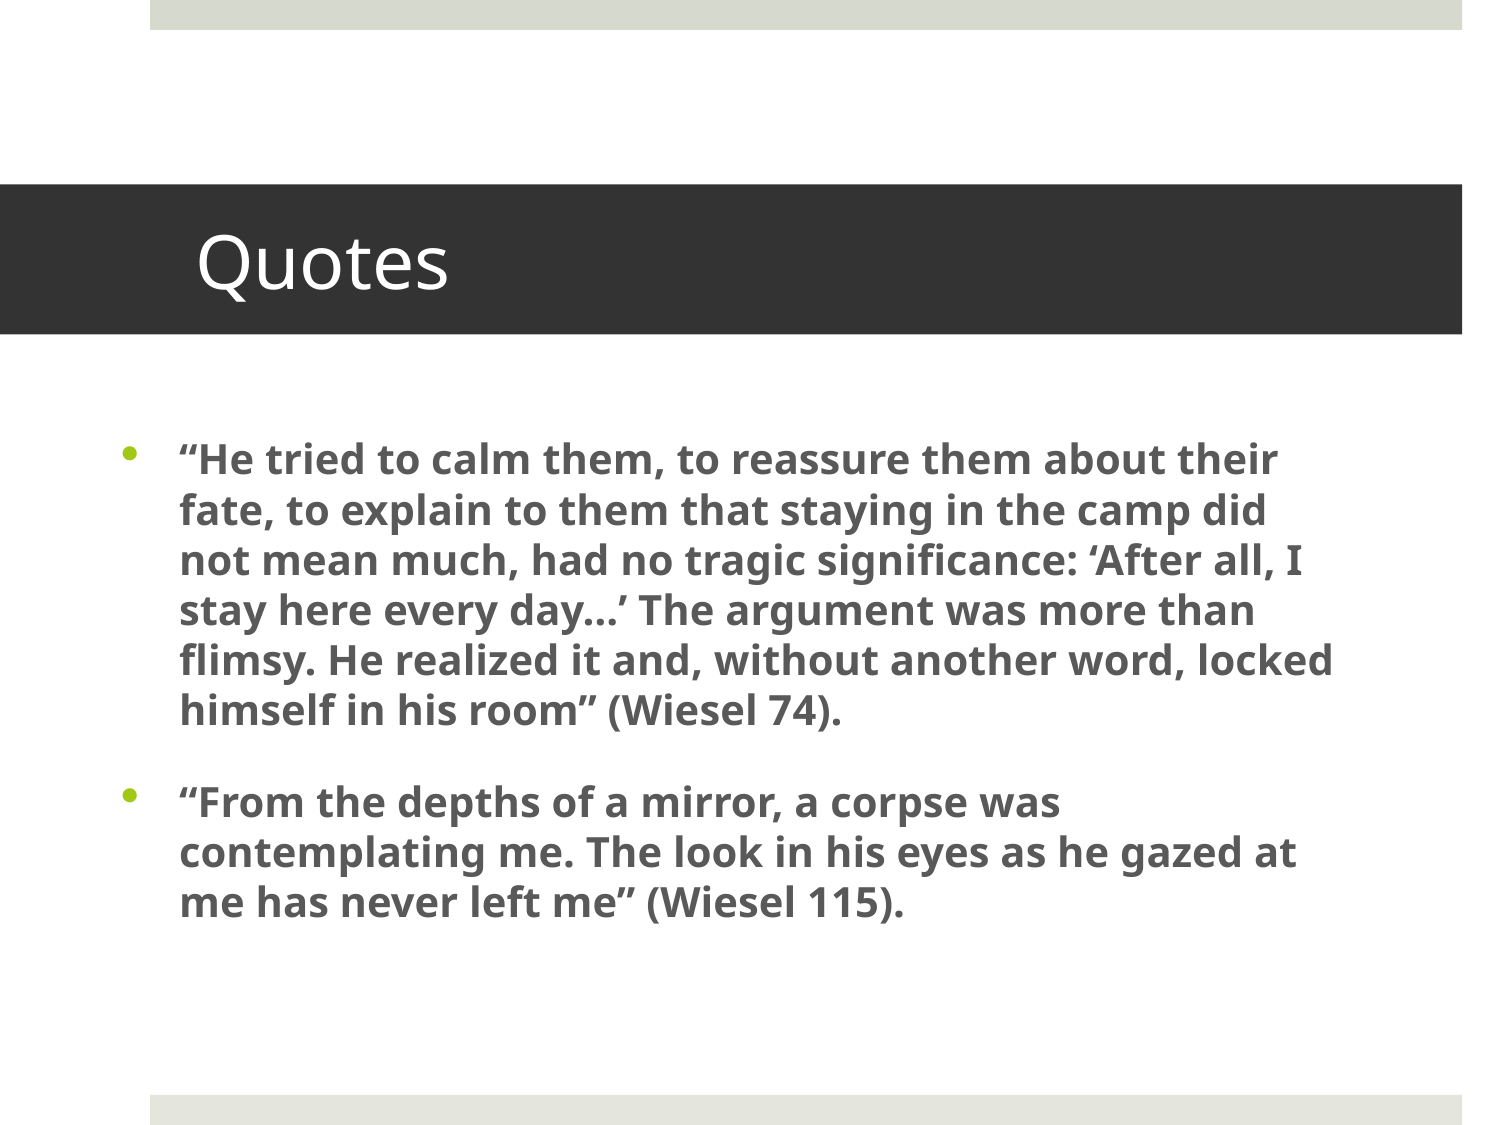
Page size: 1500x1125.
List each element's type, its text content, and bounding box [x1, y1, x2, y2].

list “He tried to calm them, to reassure them about their fate, to explain to them that staying in the camp did not mean much, had no tragic significance: ‘After all, I stay here every day…’ The argument was more than flimsy. He realized it and, without another word, locked himself in his room” (Wiesel 74). “From the depths of a mirror, a corpse was contemplating me. The look in his eyes as he gazed at me has never left me” (Wiesel 115). [107, 425, 1357, 1028]
title Quotes [0, 184, 1463, 335]
